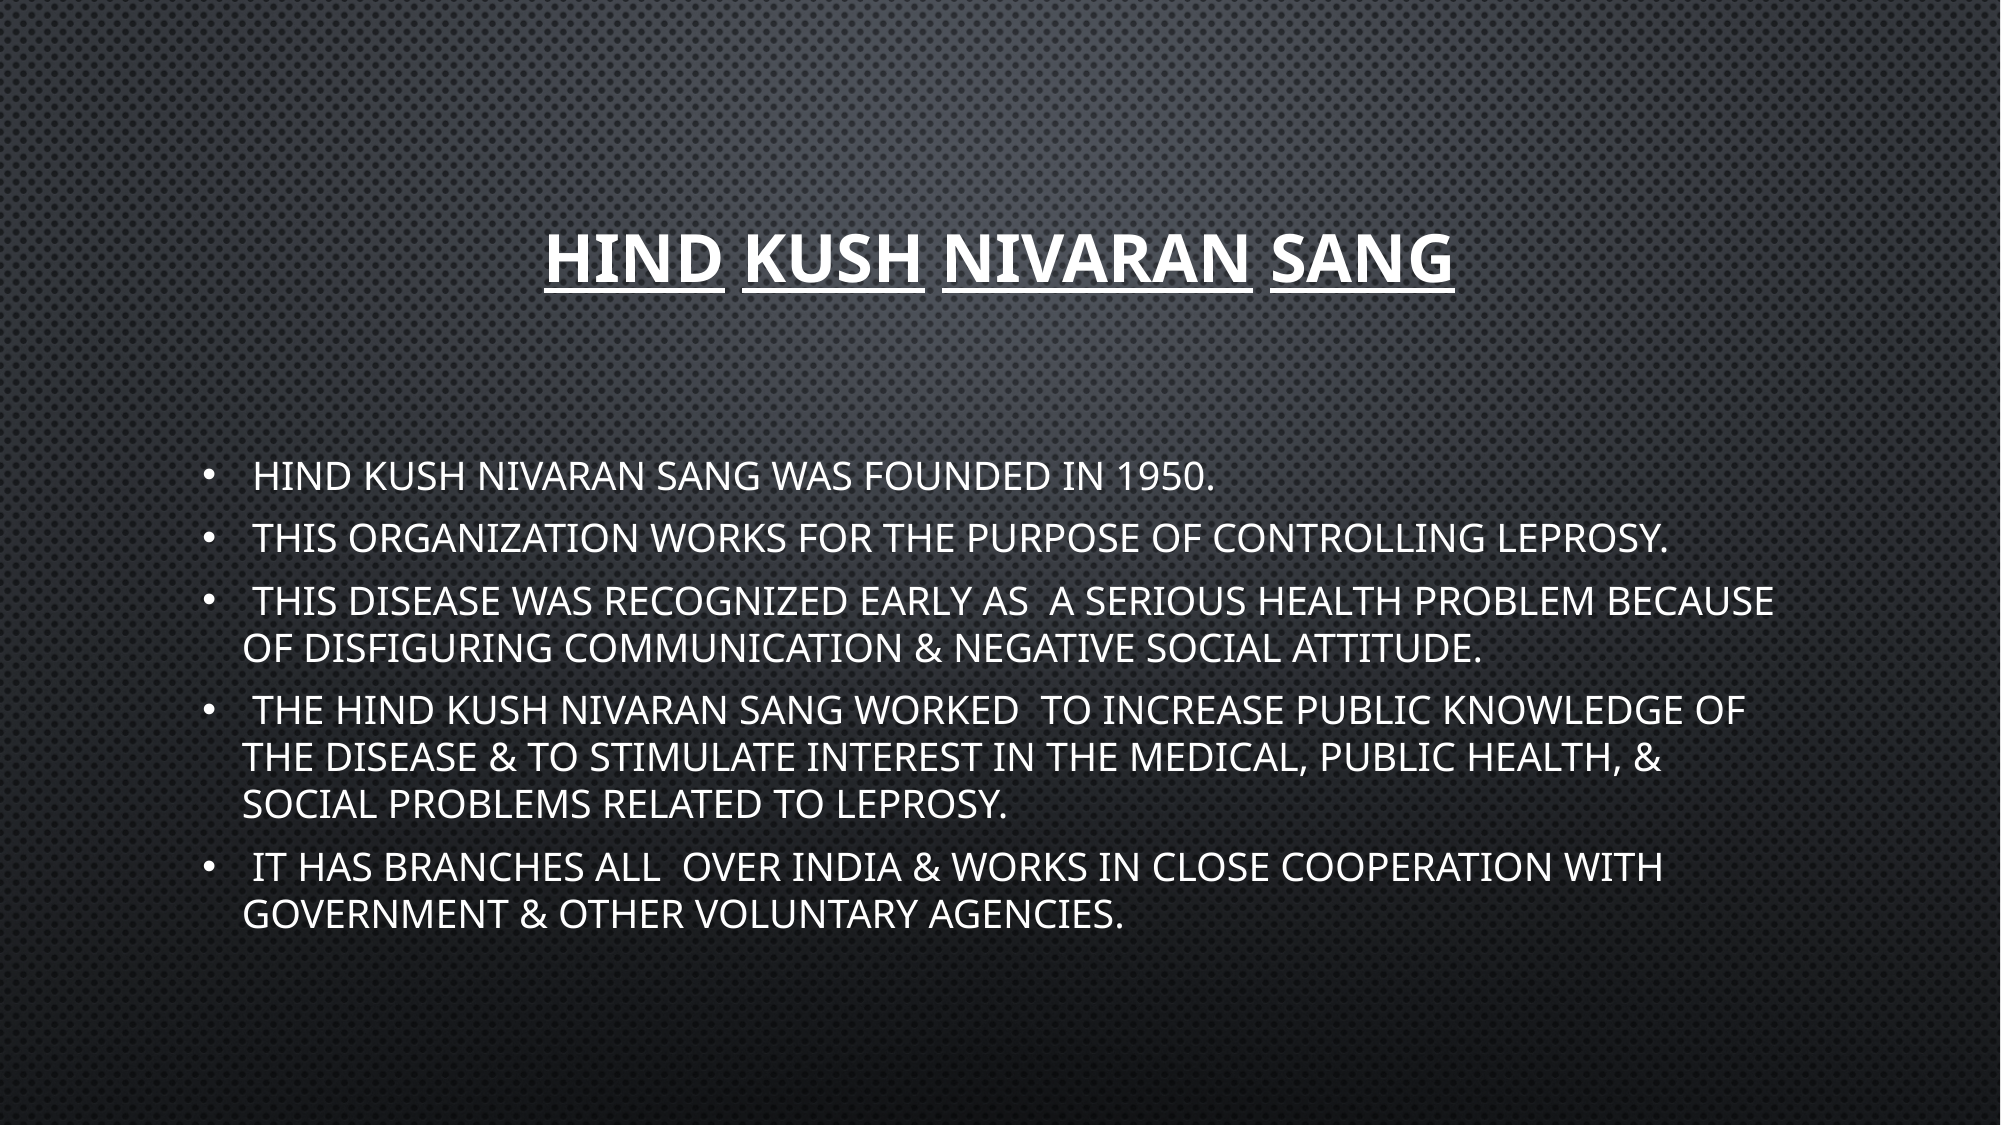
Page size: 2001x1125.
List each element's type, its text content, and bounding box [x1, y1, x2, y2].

title Hind Kush nivaran sang [187, 99, 1813, 413]
list Hind Kush nivaran sang was founded in 1950. This organization works for the purpose of controlling leprosy. This disease was recognized early as a serious health problem because of disfiguring communication & negative social attitude. The hind Kush nivaran sang worked to increase public knowledge of the disease & to stimulate interest in the medical, public health, & social problems related to leprosy. It has branches all over India & works in close cooperation with government & other voluntary agencies. [187, 437, 1813, 950]
